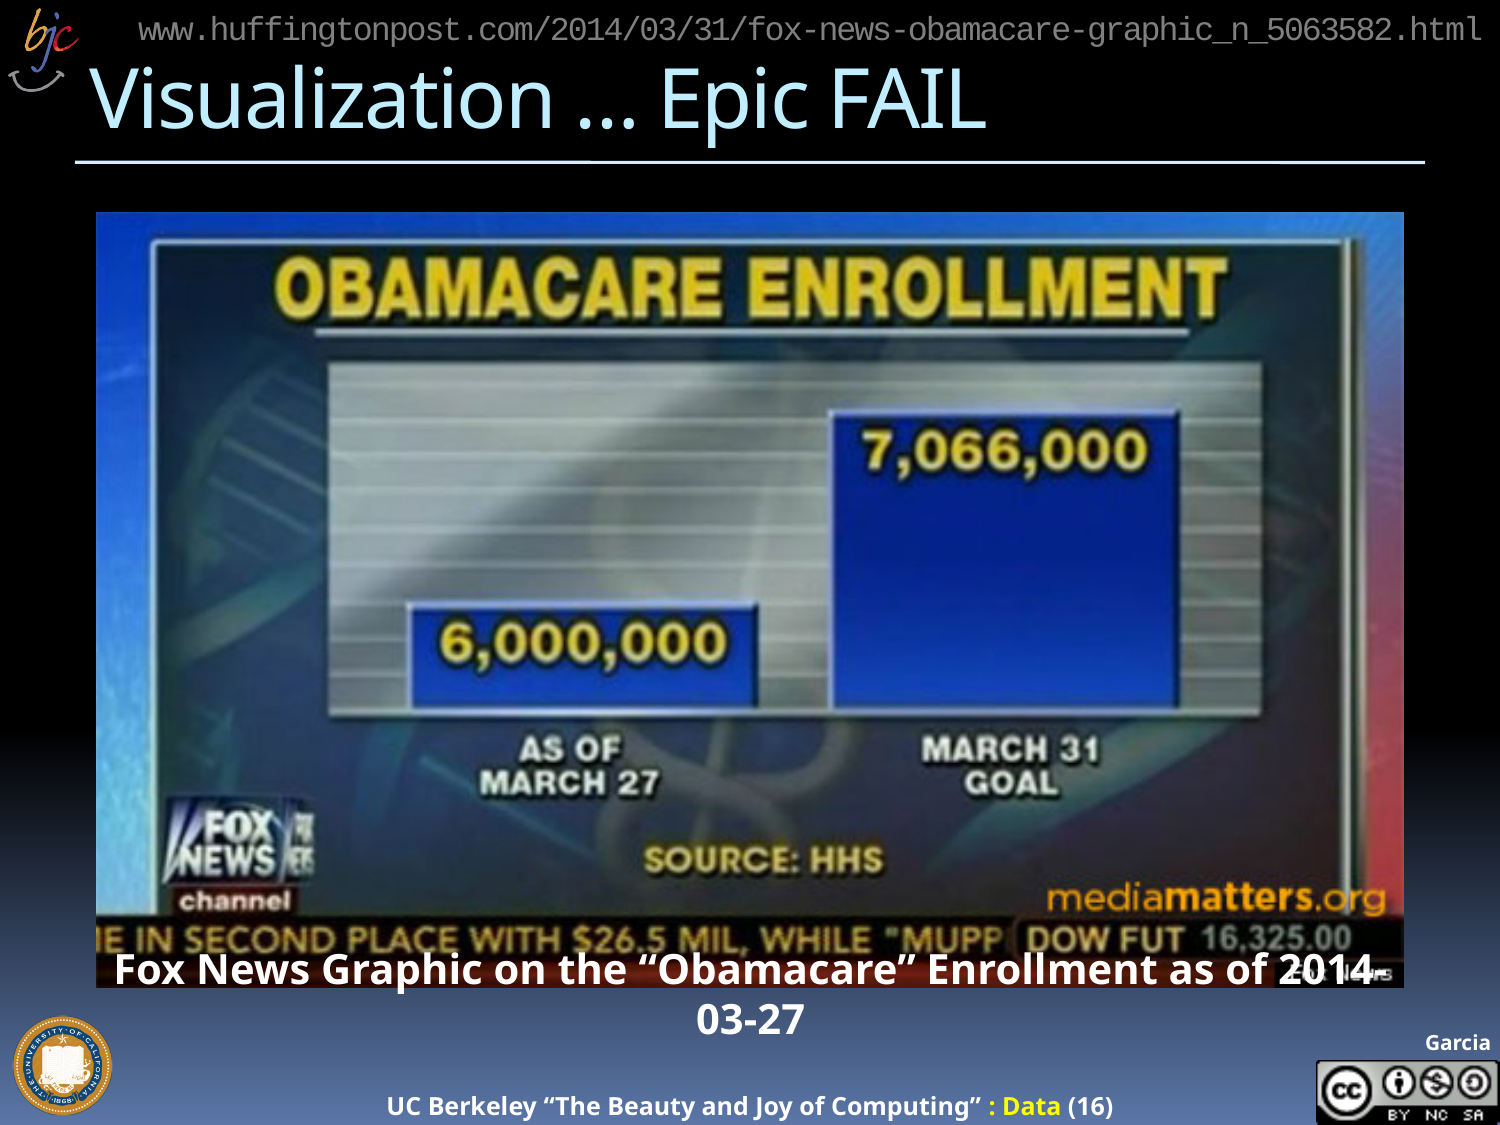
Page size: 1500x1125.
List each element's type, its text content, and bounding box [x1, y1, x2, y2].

picture [8, 88, 75, 92]
picture [1316, 1060, 1500, 1125]
title Visualization … Epic FAIL [75, 88, 1425, 163]
picture [96, 212, 1404, 988]
picture [12, 1015, 113, 1116]
text_box Fox News Graphic on the “Obamacare” Enrollment as of 2014-03-27 [87, 974, 1413, 1050]
text_box www.huffingtonpost.com/2014/03/31/fox-news-obamacare-graphic_n_5063582.html [0, 0, 1500, 88]
